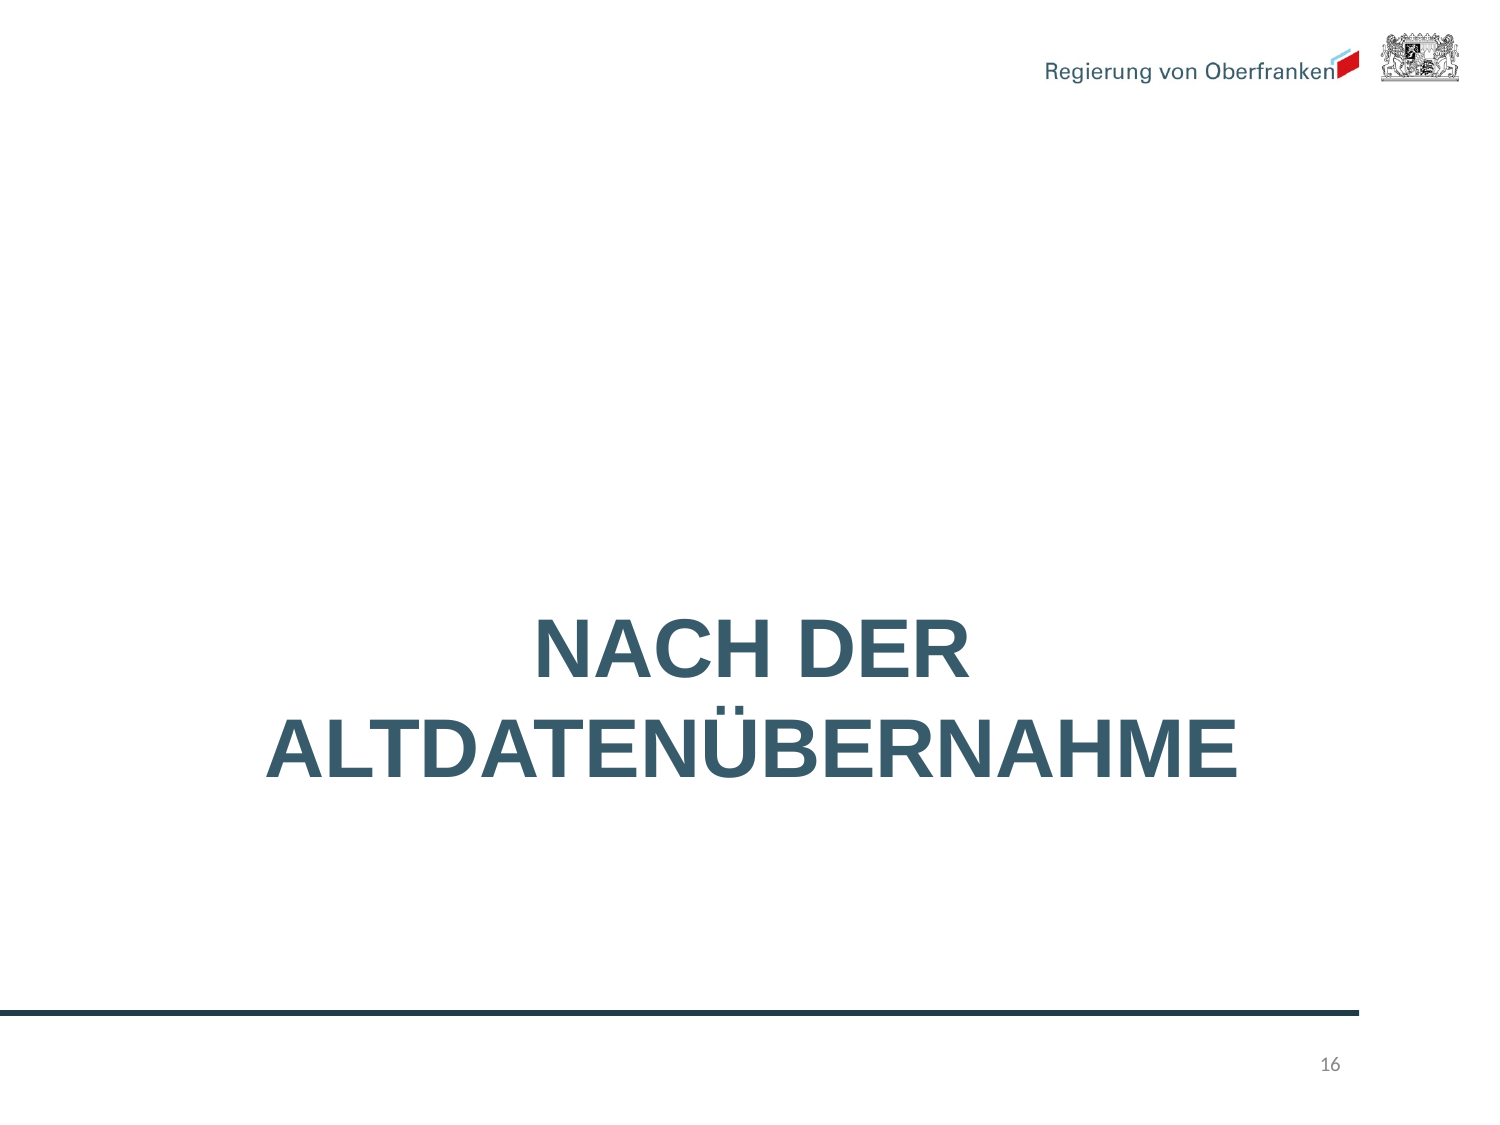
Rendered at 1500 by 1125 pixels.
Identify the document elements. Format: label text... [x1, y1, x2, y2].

slide_number 16 [1163, 1024, 1356, 1103]
picture [1044, 33, 1459, 84]
title Nach der Altdatenübernahme [194, 586, 1311, 965]
